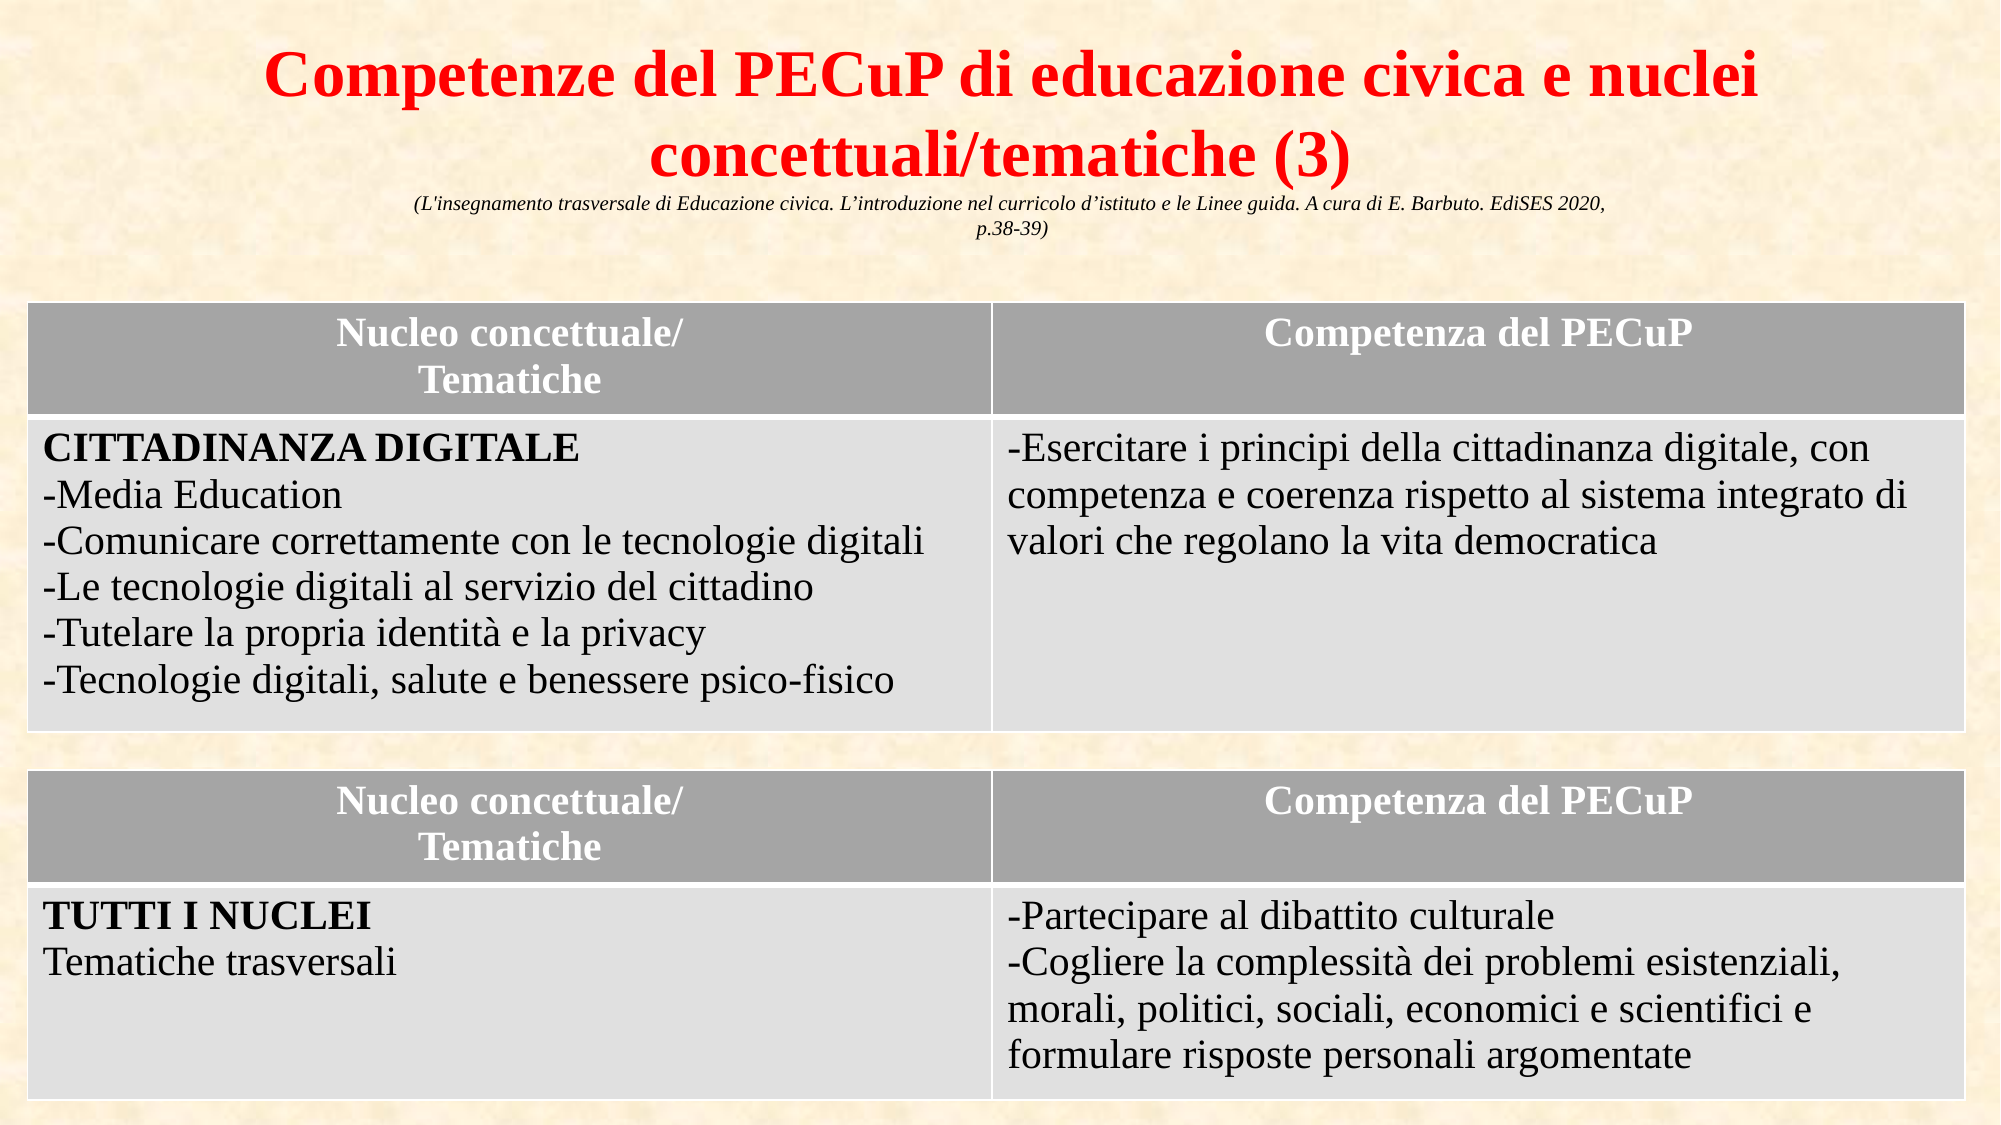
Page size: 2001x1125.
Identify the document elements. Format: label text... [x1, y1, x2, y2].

picture [0, 0, 2001, 1125]
table_header Nucleo concettuale/ Tematiche [28, 303, 991, 414]
table_cell CITTADINANZA DIGITALE -Media Education -Comunicare correttamente con le tecnologie digitali -Le tecnologie digitali al servizio del cittadino -Tutelare la propria identità e la privacy -Tecnologie digitali, salute e benessere psico-fisico [28, 420, 991, 731]
table_cell -Esercitare i principi della cittadinanza digitale, con competenza e coerenza rispetto al sistema integrato di valori che regolano la vita democratica [993, 420, 1964, 731]
table_cell TUTTI I NUCLEI Tematiche trasversali [28, 888, 991, 1099]
table_header Nucleo concettuale/ Tematiche [28, 771, 991, 882]
table_cell -Partecipare al dibattito culturale -Cogliere la complessità dei problemi esistenziali, morali, politici, sociali, economici e scientifici e formulare risposte personali argomentate [993, 888, 1964, 1099]
table_header Competenza del PECuP [993, 771, 1964, 882]
table_header Competenza del PECuP [993, 303, 1964, 414]
text_box Competenze del PECuP di educazione civica e nuclei concettuali/tematiche (3) (L'insegnamento trasversale di Educazione civica. L’introduzione nel curricolo d’istituto e le Linee guida. A cura di E. Barbuto. EdiSES 2020, p.38-39) [0, 22, 2000, 307]
